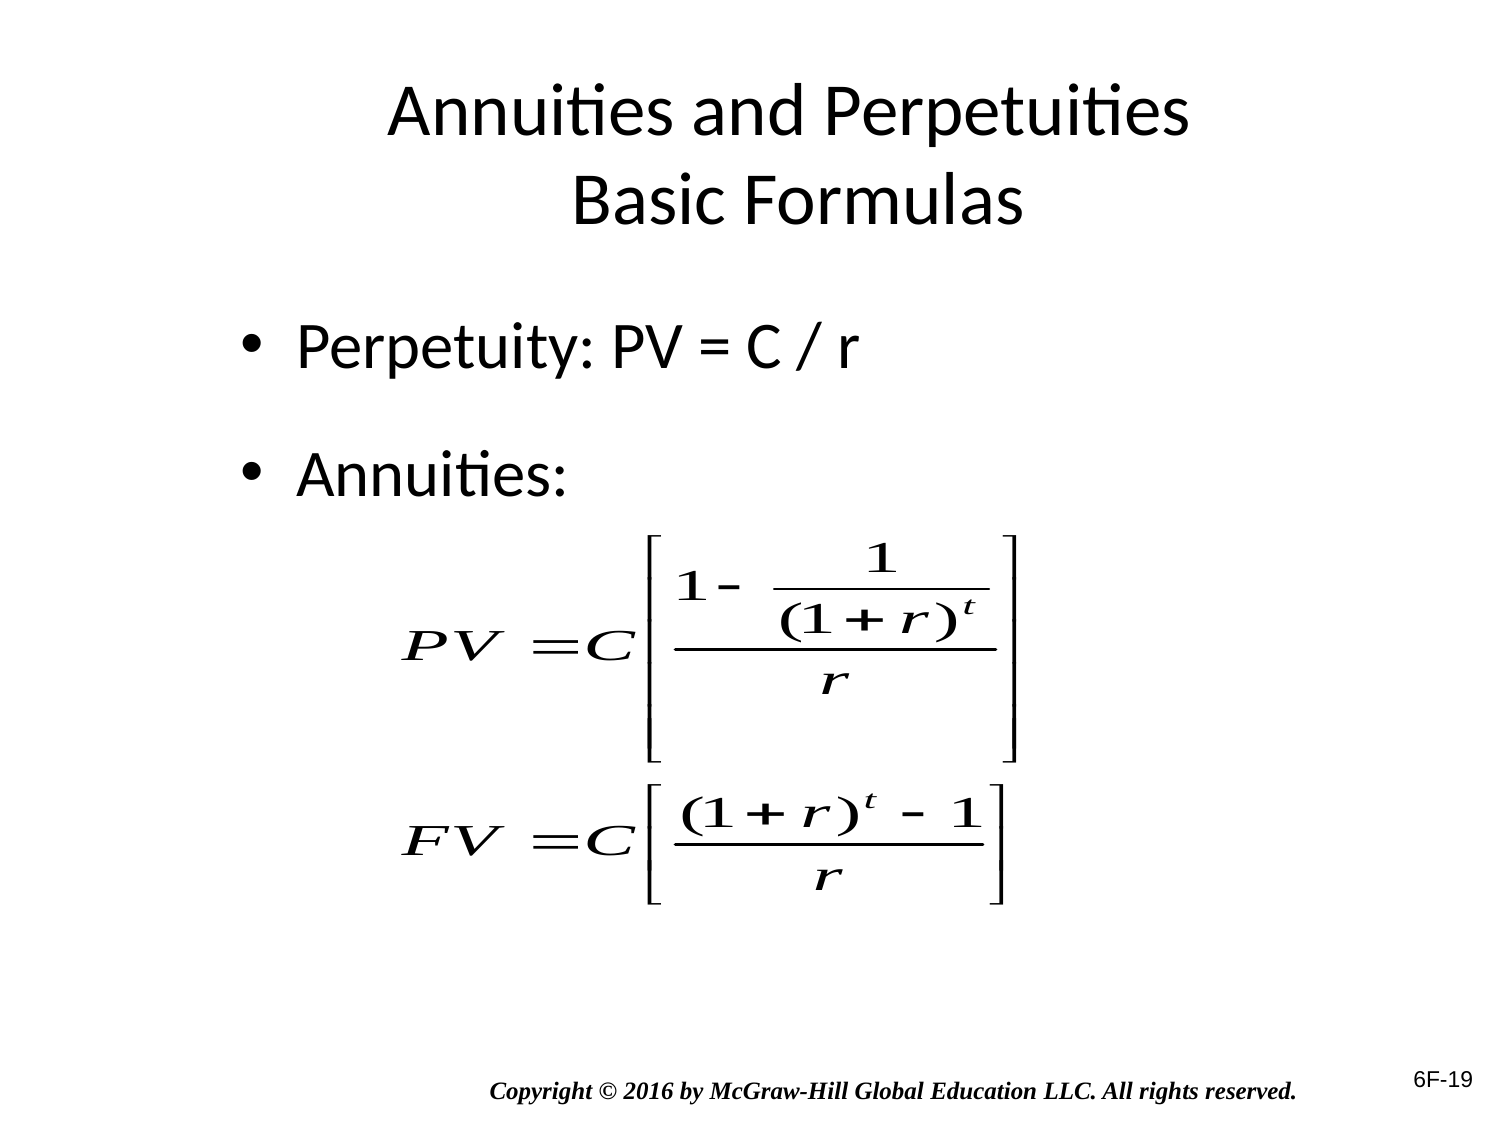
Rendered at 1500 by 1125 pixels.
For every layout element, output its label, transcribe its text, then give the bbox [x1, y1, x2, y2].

text_box 6F-19 [1358, 1057, 1500, 1100]
title Annuities and Perpetuities Basic Formulas [97, 74, 1499, 226]
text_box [387, 524, 1042, 913]
text_box Copyright © 2016 by McGraw-Hill Global Education LLC. All rights reserved. [474, 1067, 1427, 1113]
list Perpetuity: PV = C / r Annuities: [224, 294, 1450, 1038]
